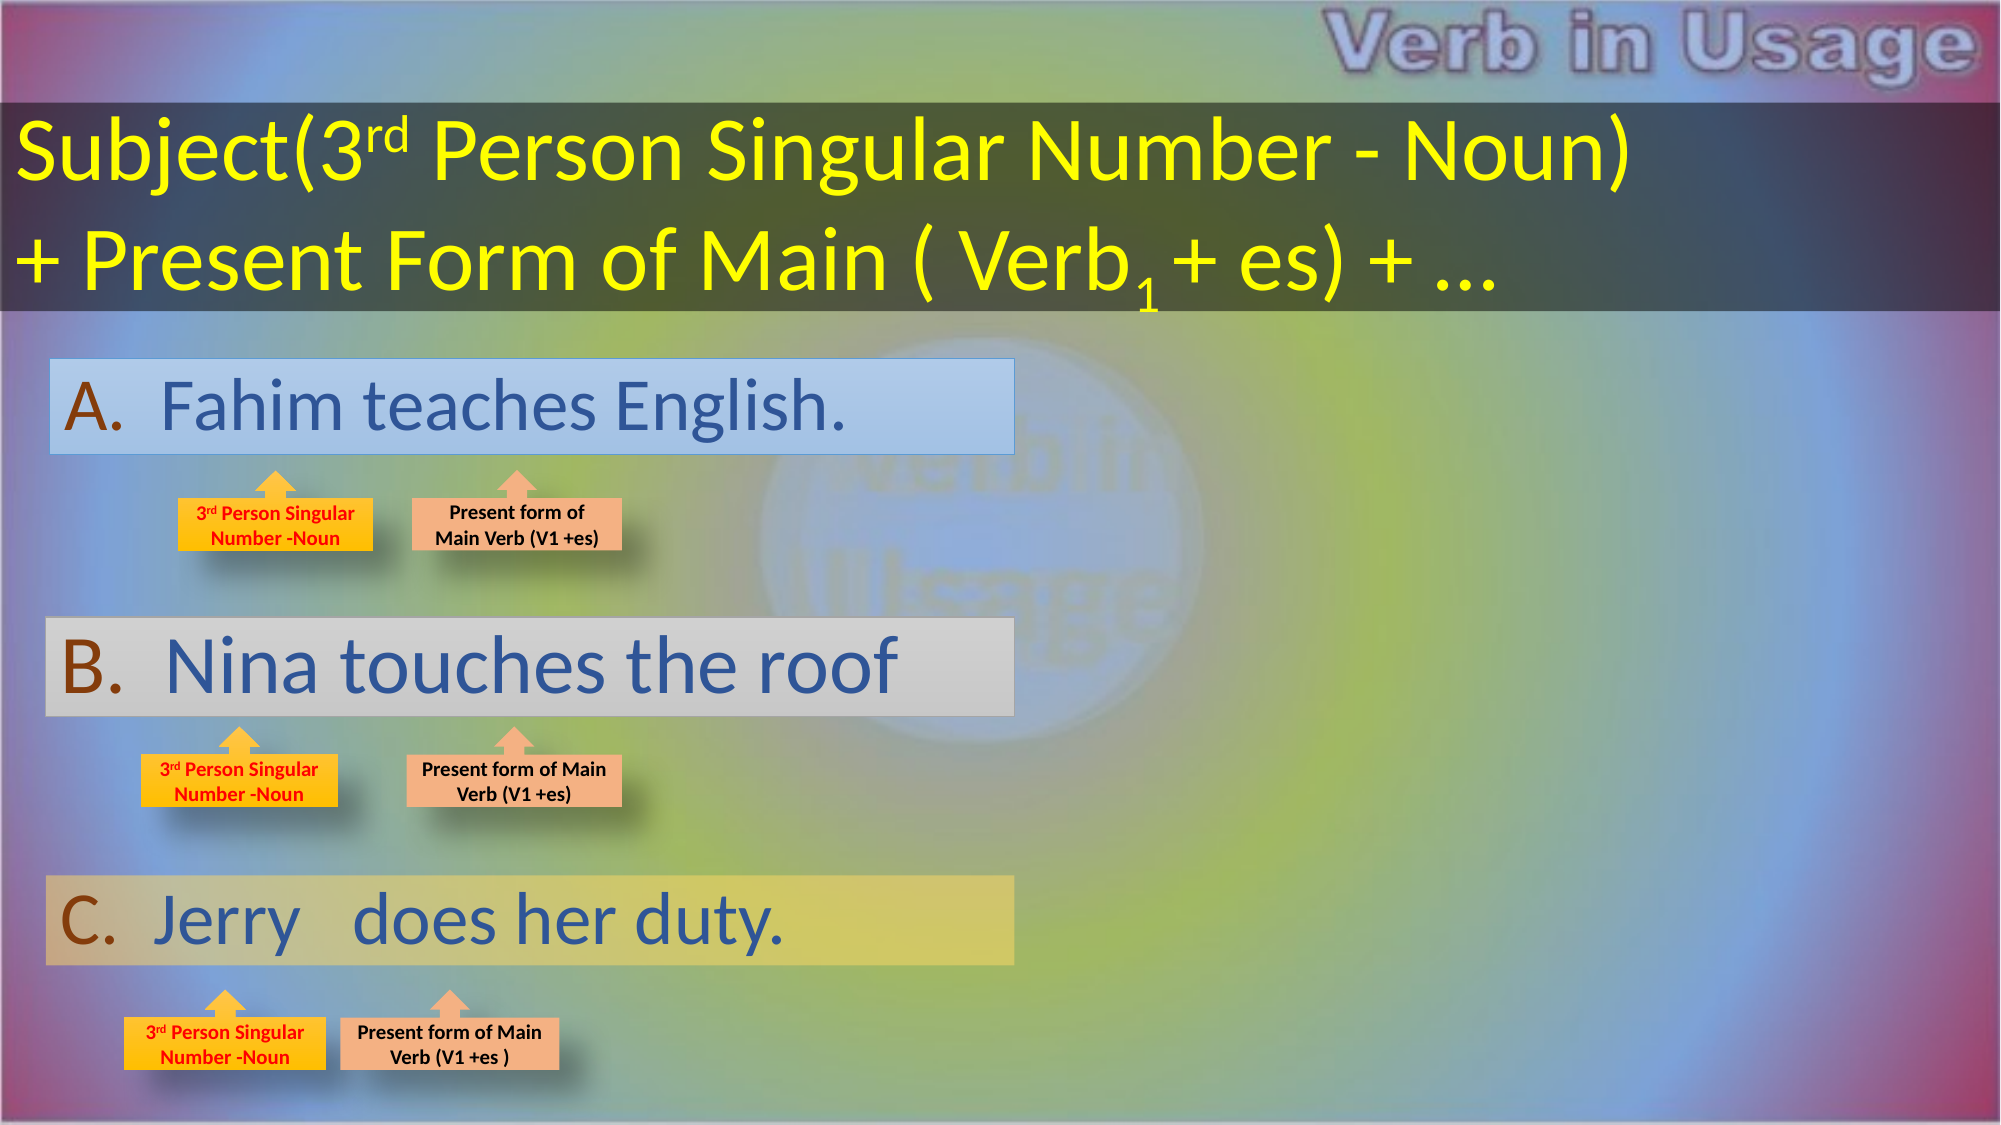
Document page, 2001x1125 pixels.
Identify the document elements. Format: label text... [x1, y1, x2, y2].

text_box Present form of Main Verb (V1 +es ) [340, 989, 560, 1070]
text_box Present form of Main Verb (V1 +es) [406, 726, 622, 807]
picture [0, 0, 2001, 1125]
text_box 3rd Person Singular Number -Noun [178, 470, 374, 551]
text_box Subject(3rd Person Singular Number - Noun) + Present Form of Main ( Verb1 + es) + … [0, 102, 2000, 312]
text_box B. Nina touches the roof [45, 616, 1015, 717]
text_box 3rd Person Singular Number -Noun [141, 726, 338, 807]
text_box Present form of Main Verb (V1 +es) [412, 469, 622, 551]
text_box A. Fahim teaches English. [49, 358, 1015, 455]
text_box C. Jerry does her duty. [45, 875, 1015, 966]
text_box 3rd Person Singular Number -Noun [123, 989, 327, 1070]
